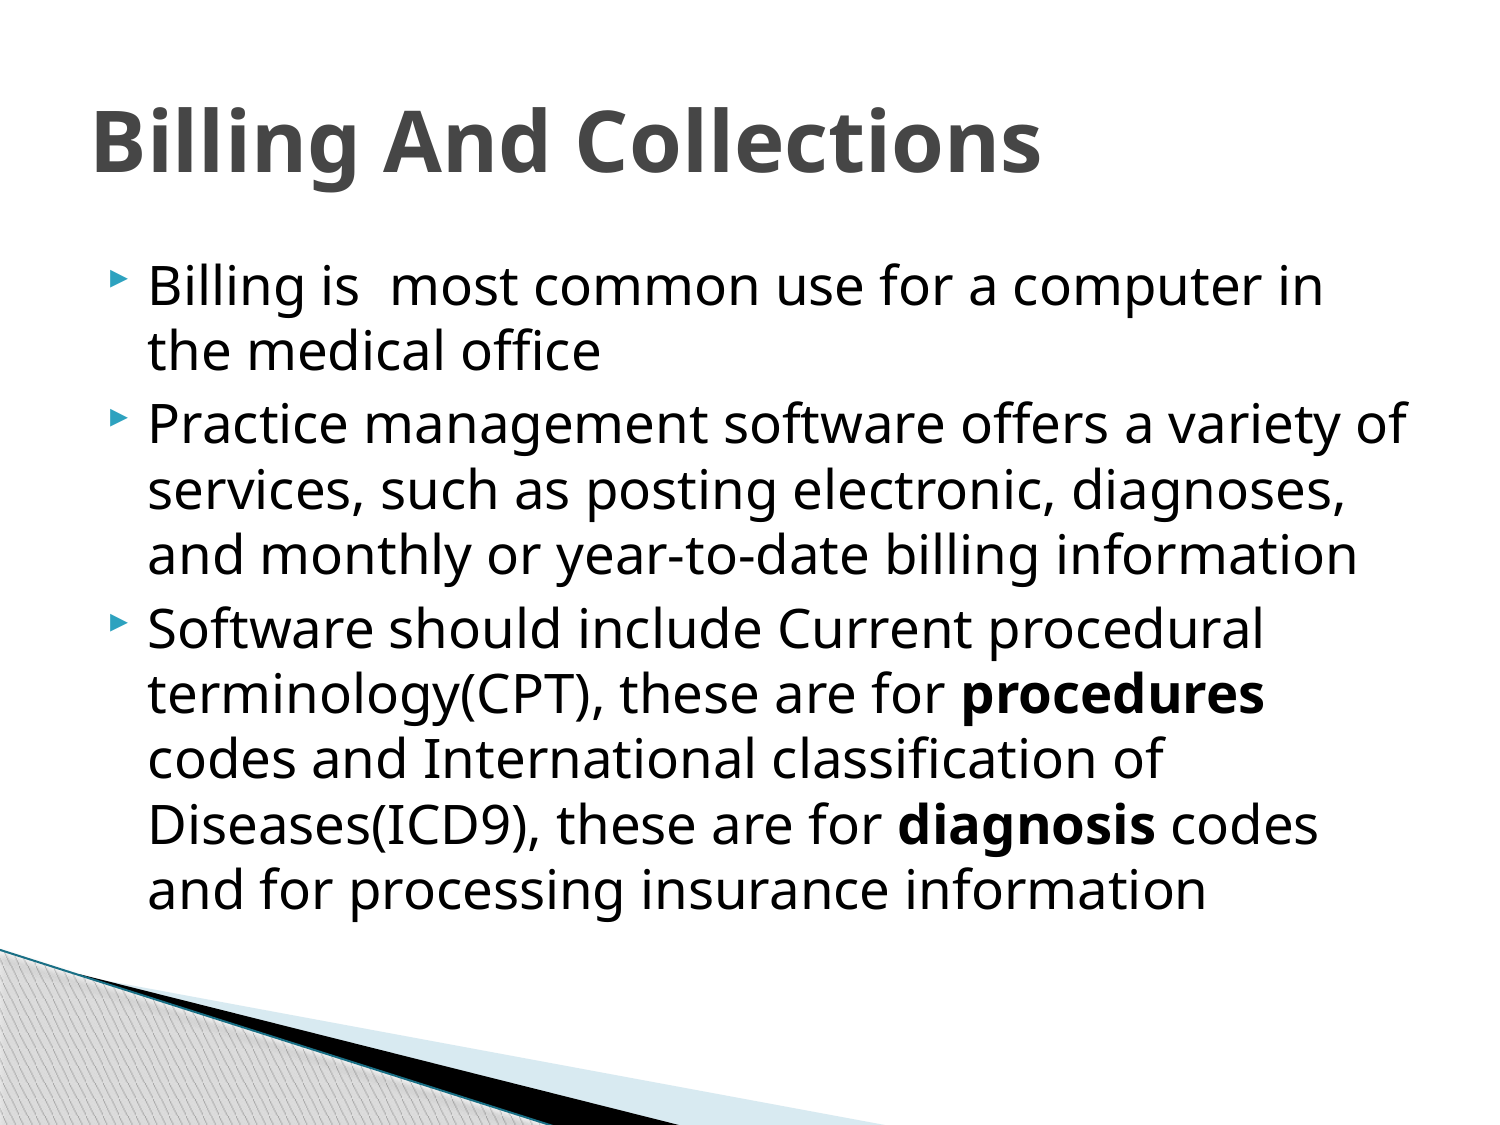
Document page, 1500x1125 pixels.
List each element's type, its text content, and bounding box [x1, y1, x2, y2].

list Billing is most common use for a computer in the medical office Practice management software offers a variety of services, such as posting electronic, diagnoses, and monthly or year-to-date billing information Software should include Current procedural terminology(CPT), these are for procedures codes and International classification of Diseases(ICD9), these are for diagnosis codes and for processing insurance information [75, 243, 1425, 986]
title Billing And Collections [75, 45, 1425, 233]
